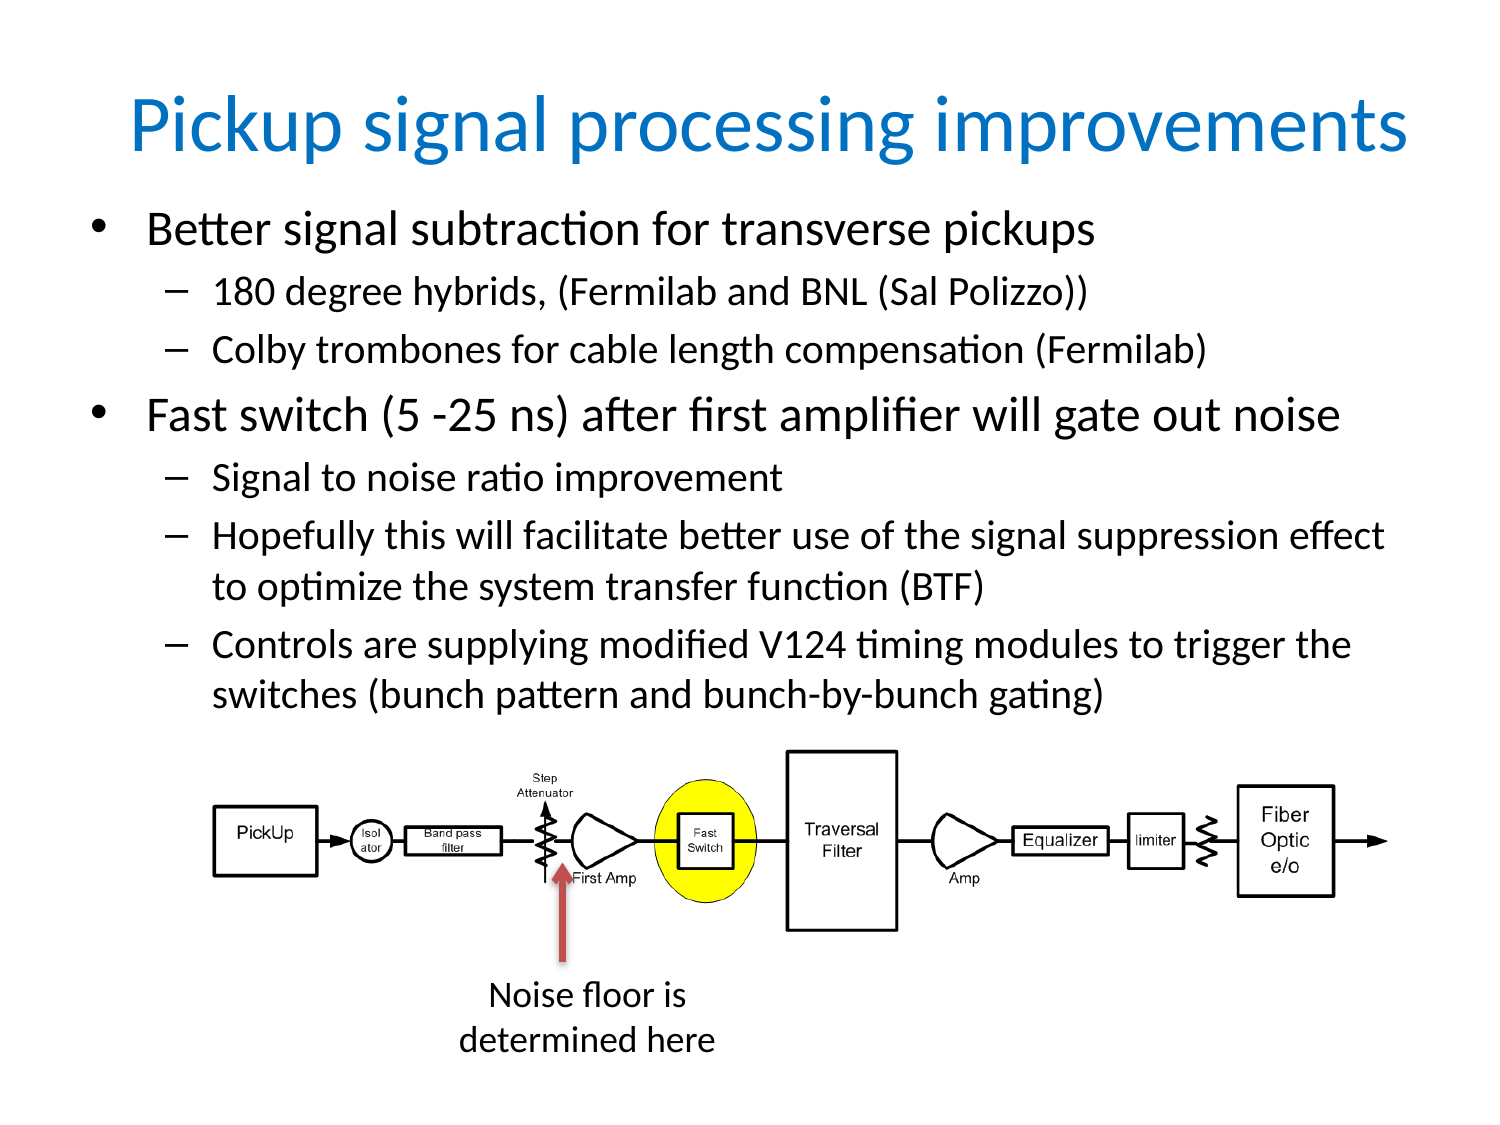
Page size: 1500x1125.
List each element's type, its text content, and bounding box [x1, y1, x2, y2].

text_box Noise floor is determined here [412, 962, 763, 1068]
list Better signal subtraction for transverse pickups 180 degree hybrids, (Fermilab and BNL (Sal Polizzo)) Colby trombones for cable length compensation (Fermilab) Fast switch (5 -25 ns) after first amplifier will gate out noise Signal to noise ratio improvement Hopefully this will facilitate better use of the signal suppression effect to optimize the system transfer function (BTF) Controls are supplying modified V124 timing modules to trigger the switches (bunch pattern and bunch-by-bunch gating) [75, 187, 1425, 713]
picture [212, 749, 1388, 932]
title Pickup signal processing improvements [65, 24, 1475, 213]
